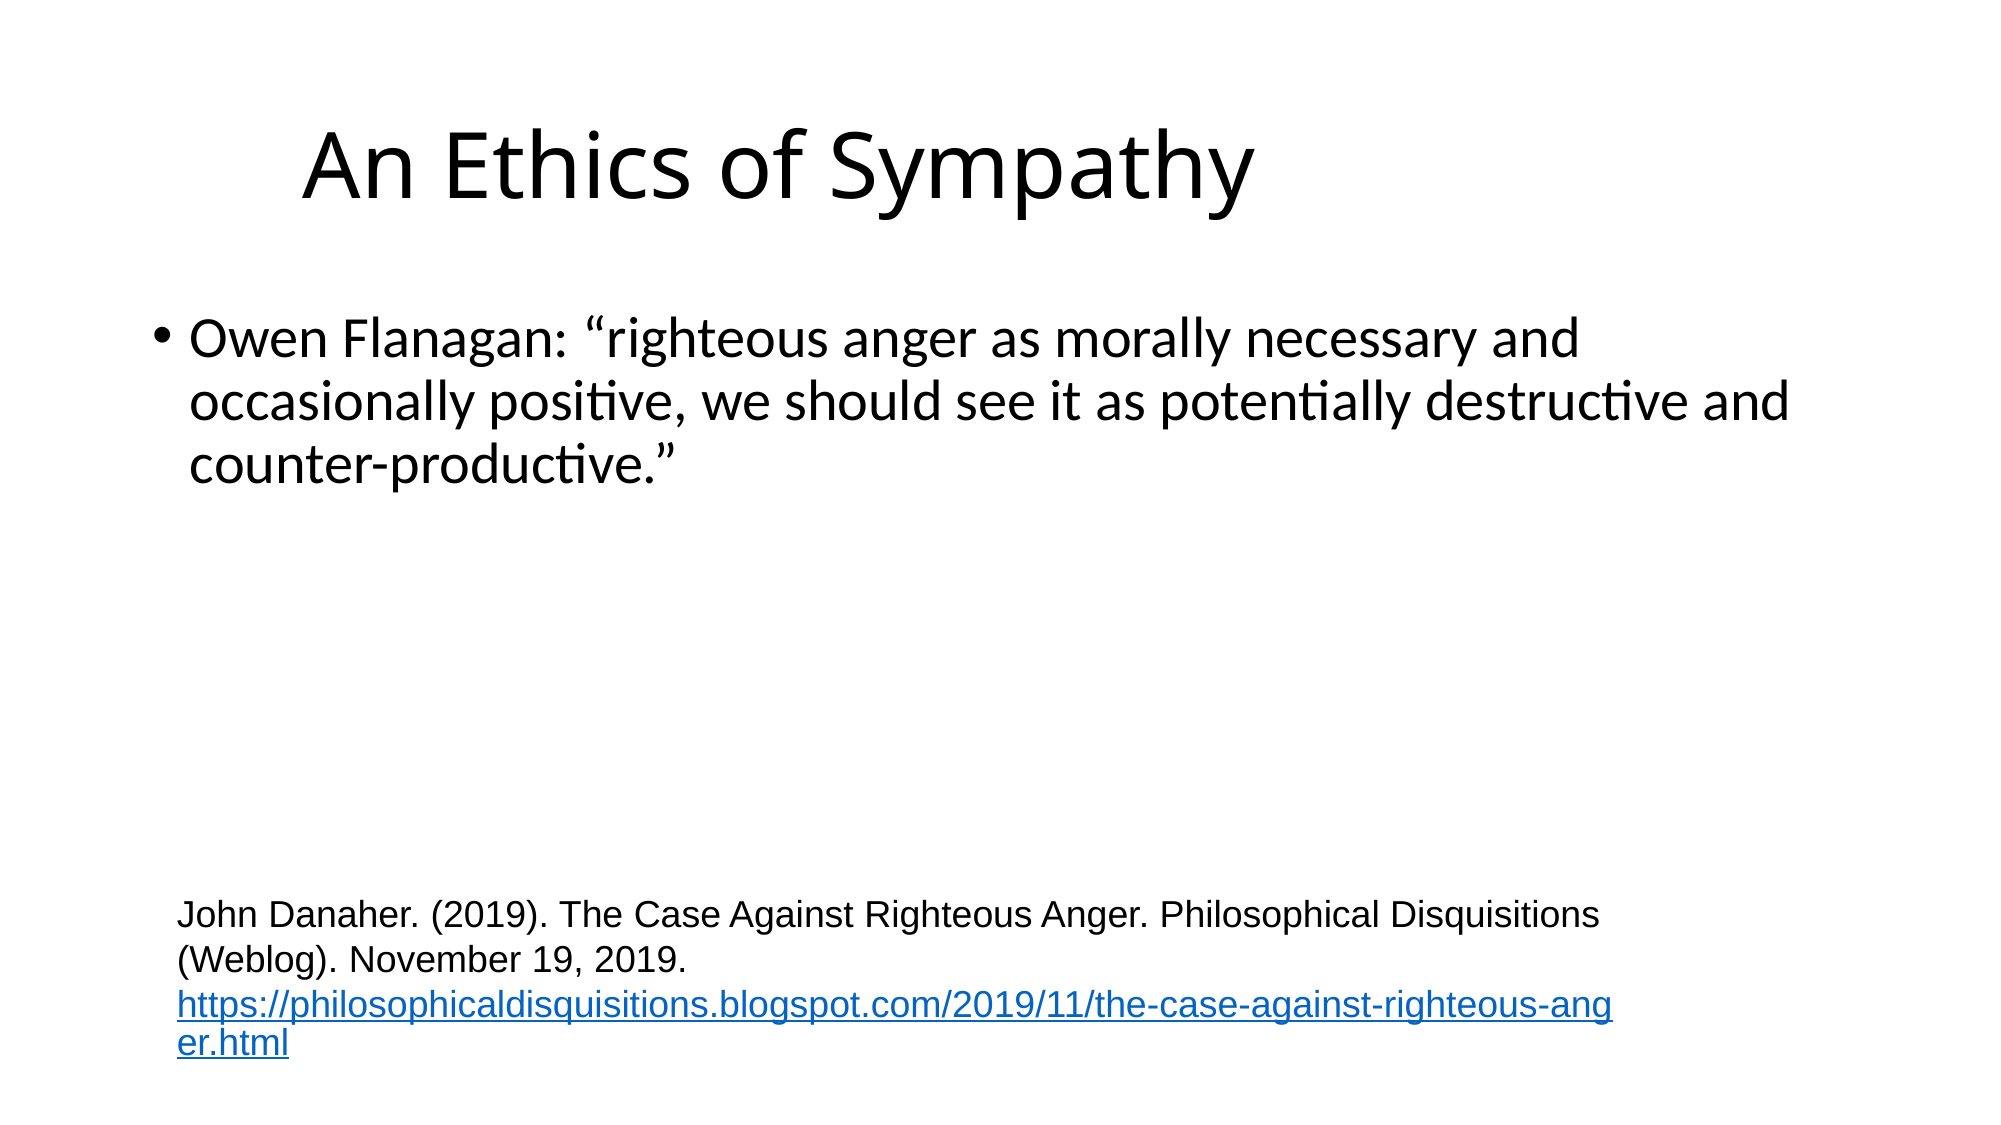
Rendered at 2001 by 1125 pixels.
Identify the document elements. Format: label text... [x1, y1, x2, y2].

text_box John Danaher. (2019). The Case Against Righteous Anger. Philosophical Disquisitions (Weblog). November 19, 2019. https://philosophicaldisquisitions.blogspot.com/2019/11/the-case-against-righteous-anger.html [162, 882, 1648, 1033]
list Owen Flanagan: “righteous anger as morally necessary and occasionally positive, we should see it as potentially destructive and counter-productive.” [137, 299, 1863, 1014]
title An Ethics of Sympathy [137, 59, 1863, 278]
